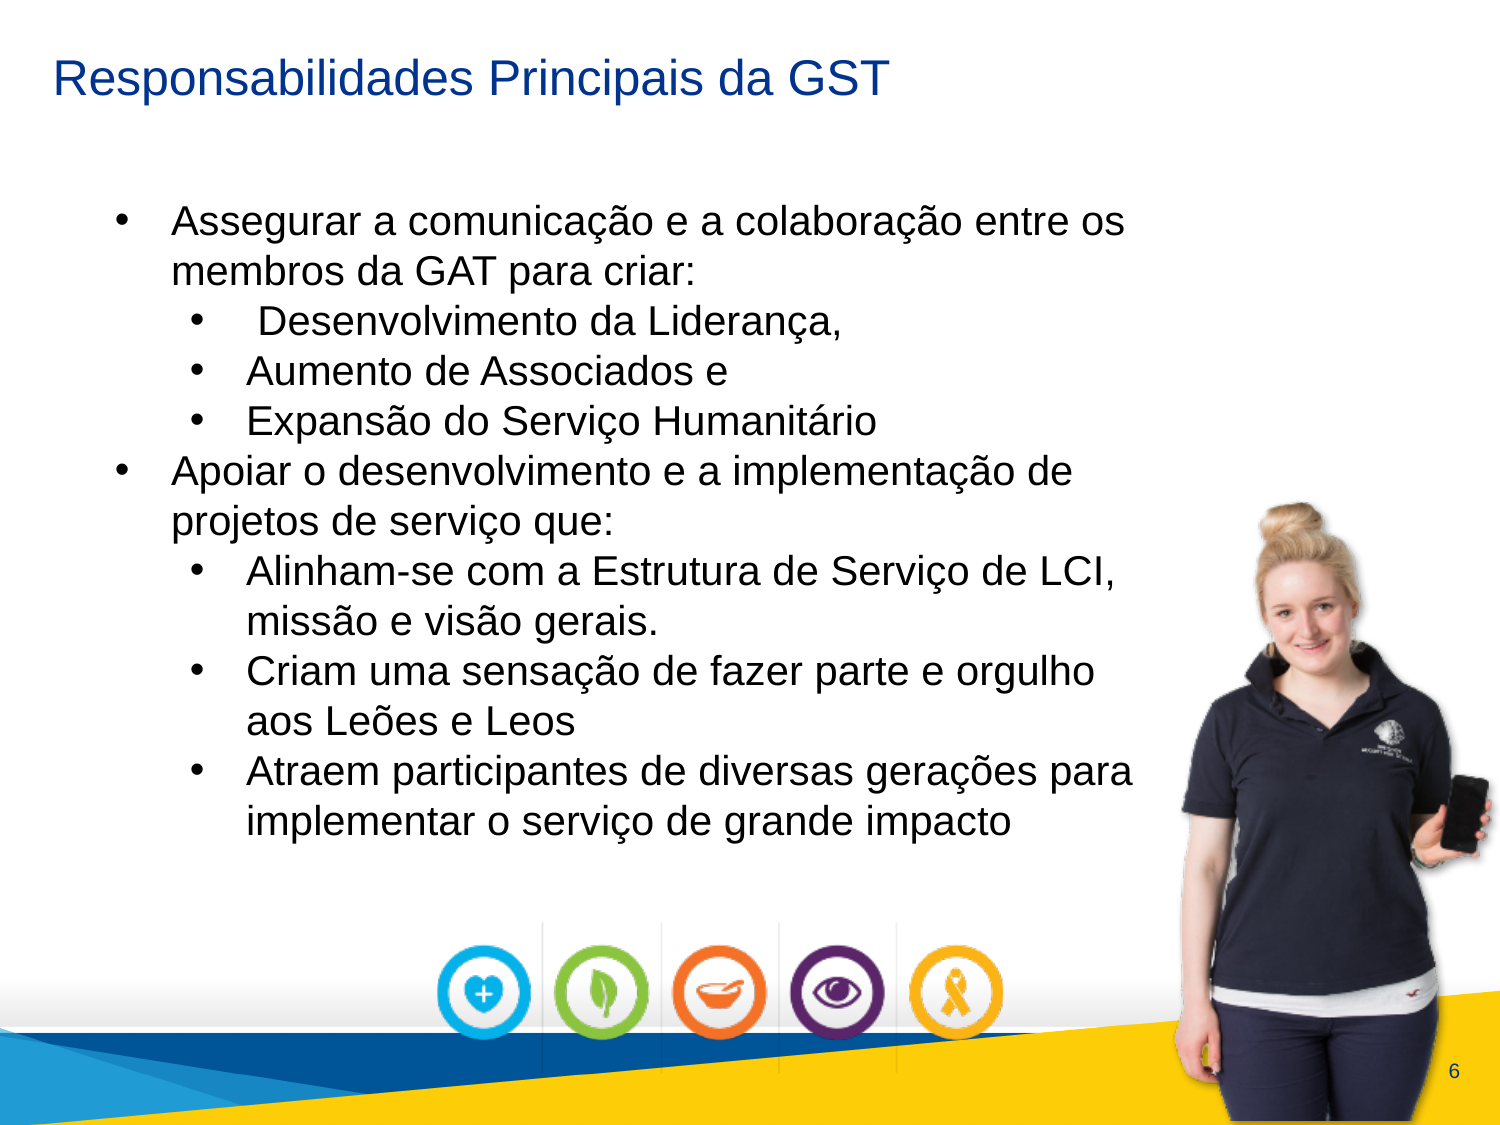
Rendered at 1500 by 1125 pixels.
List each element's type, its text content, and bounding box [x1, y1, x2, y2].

picture [0, 0, 1500, 1125]
text_box Assegurar a comunicação e a colaboração entre os membros da GAT para criar: Desenvolvimento da Liderança, Aumento de Associados e Expansão do Serviço Humanitário Apoiar o desenvolvimento e a implementação de projetos de serviço que: Alinham-se com a Estrutura de Serviço de LCI, missão e visão gerais. Criam uma sensação de fazer parte e orgulho aos Leões e Leos Atraem participantes de diversas gerações para implementar o serviço de grande impacto [99, 186, 1175, 852]
title Responsabilidades Principais da GST [37, 37, 1375, 113]
